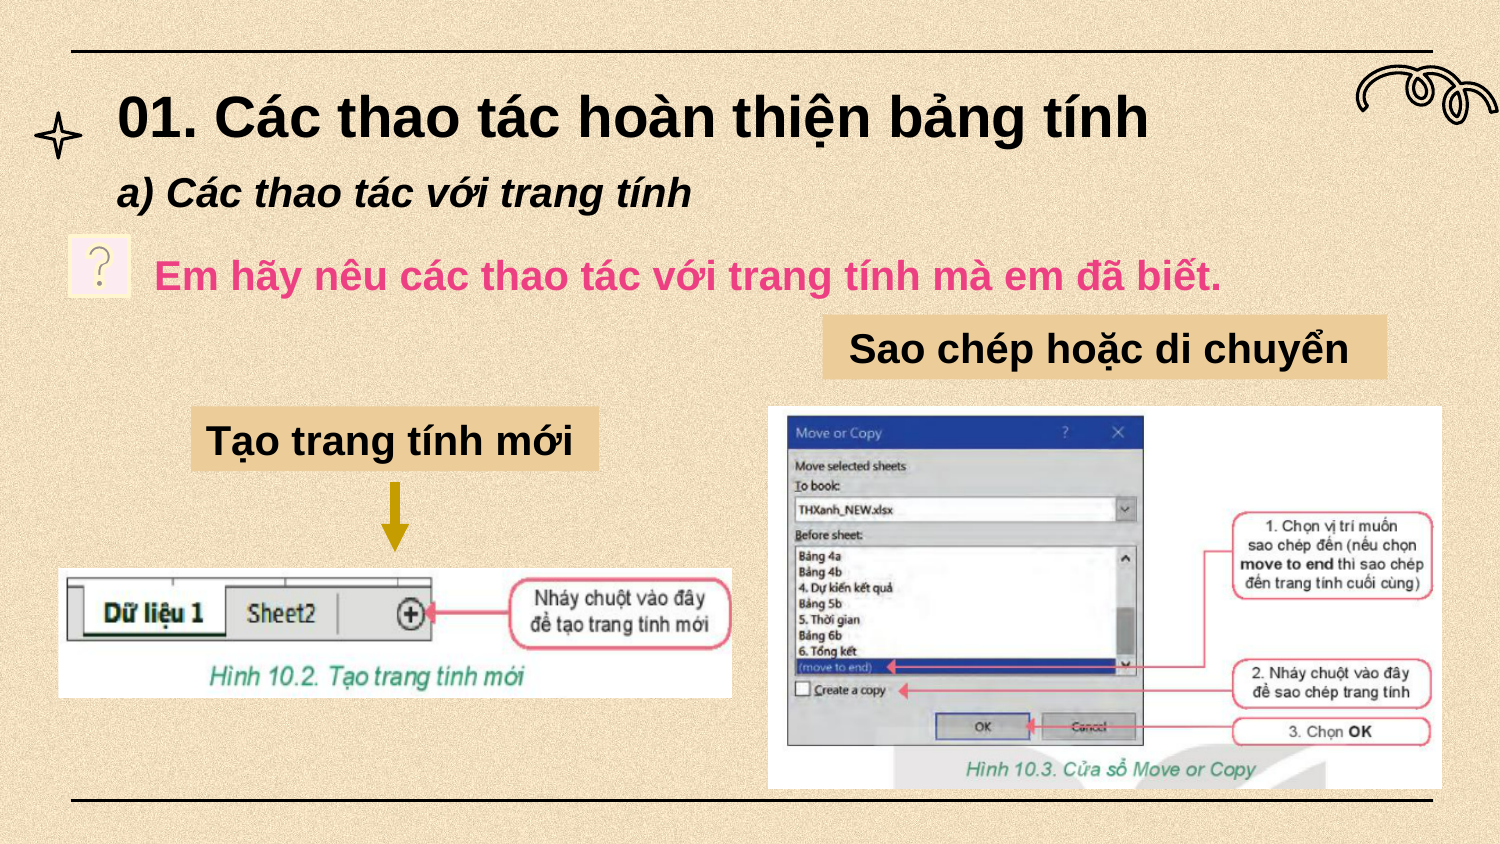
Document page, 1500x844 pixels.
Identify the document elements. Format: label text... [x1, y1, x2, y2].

text_box Em hãy nêu các thao tác với trang tính mà em đã biết. [139, 216, 1305, 307]
text_box [35, 112, 81, 159]
text_box Tạo trang tính mới [191, 406, 599, 472]
text_box a) Các thao tác với trang tính [102, 158, 722, 313]
text_box [68, 234, 131, 298]
text_box Sao chép hoặc di chuyển [822, 314, 1388, 380]
title 01. Các thao tác hoàn thiện bảng tính [102, 64, 1367, 159]
picture [0, 0, 1500, 844]
text_box [1357, 66, 1498, 124]
